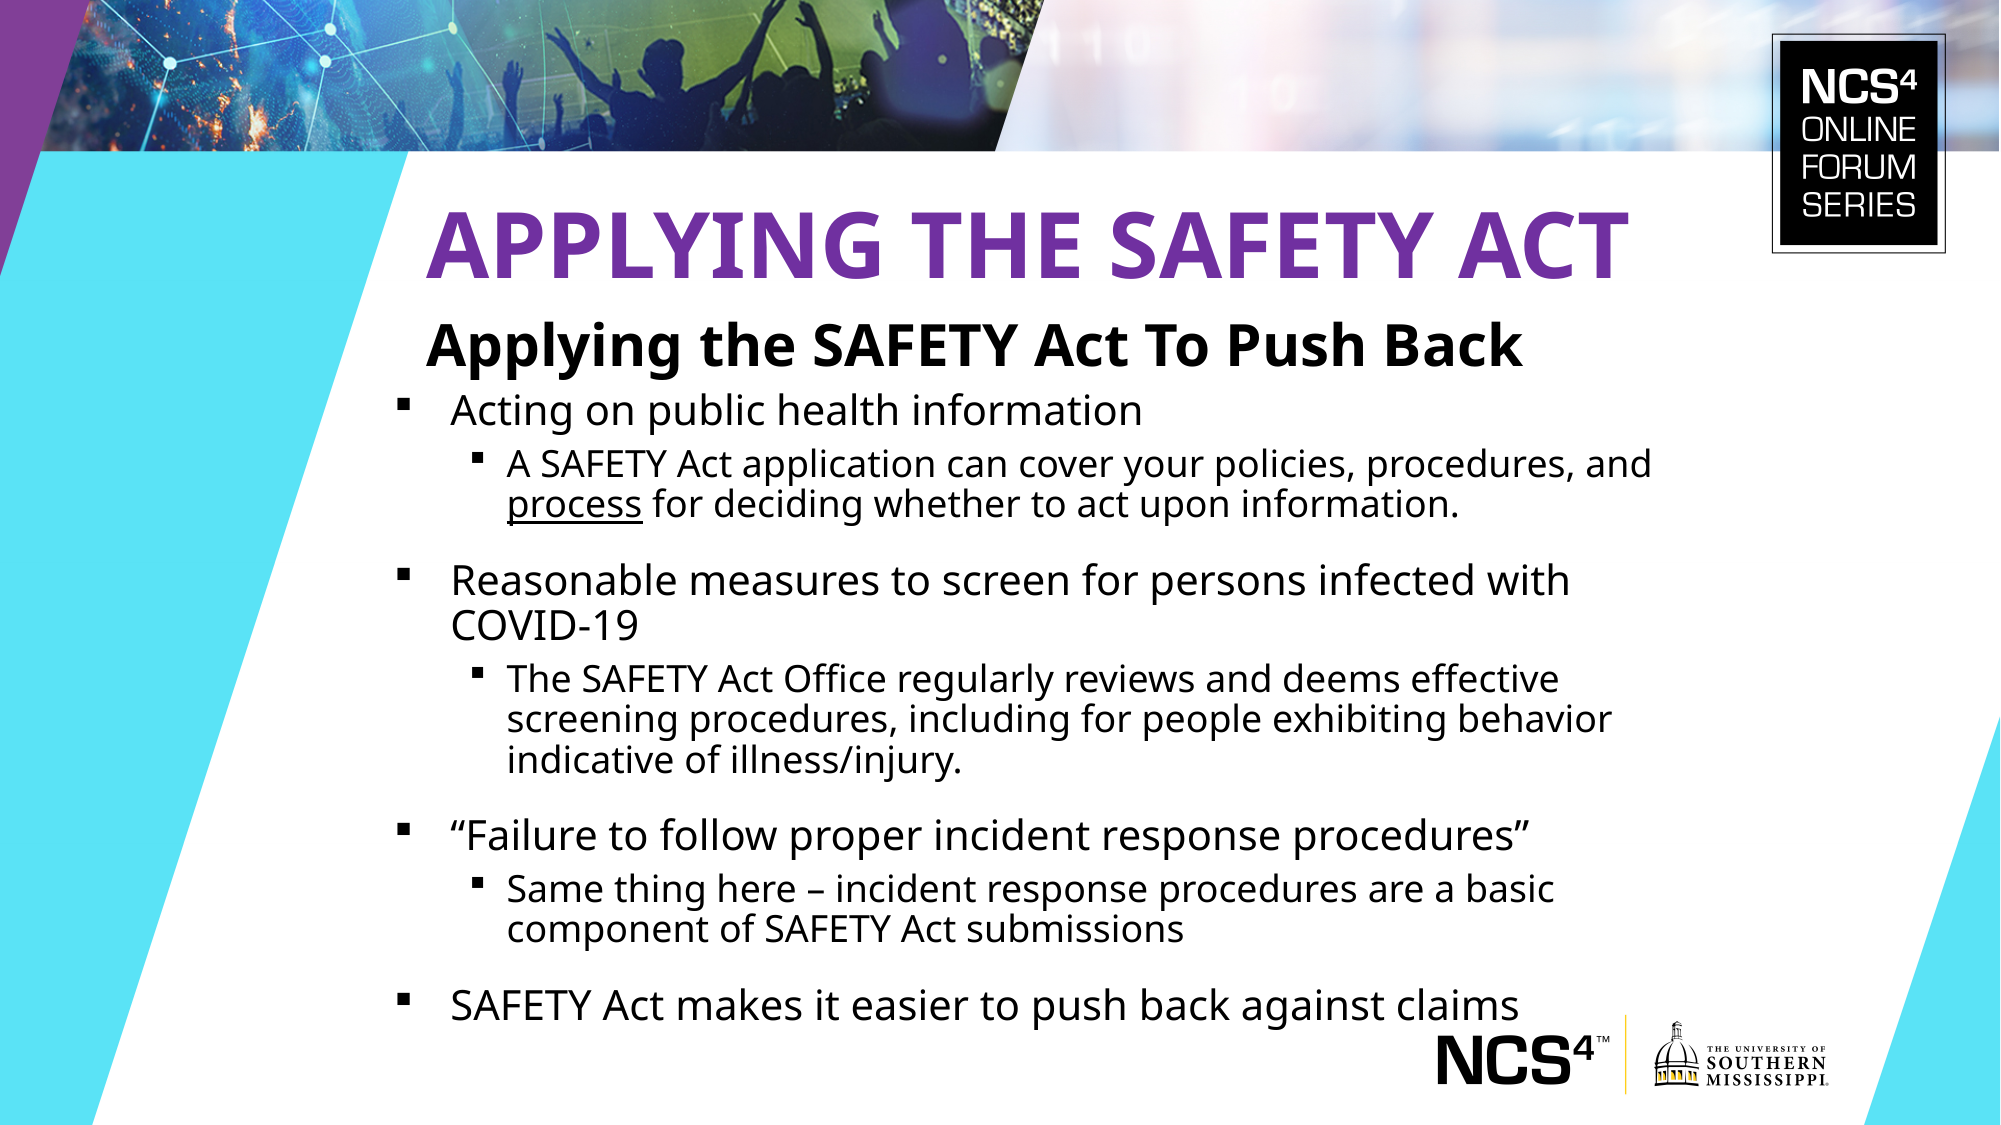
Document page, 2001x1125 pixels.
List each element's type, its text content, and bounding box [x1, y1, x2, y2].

list Acting on public health information A SAFETY Act application can cover your policies, procedures, and process for deciding whether to act upon information. Reasonable measures to screen for persons infected with COVID-19 The SAFETY Act Office regularly reviews and deems effective screening procedures, including for people exhibiting behavior indicative of illness/injury. “Failure to follow proper incident response procedures” Same thing here – incident response procedures are a basic component of SAFETY Act submissions SAFETY Act makes it easier to push back against claims [379, 382, 1704, 657]
list Applying the SAFETY Act To Push Back [411, 308, 1737, 414]
list Applying the safety act [411, 191, 1737, 298]
picture [0, 0, 2001, 1125]
